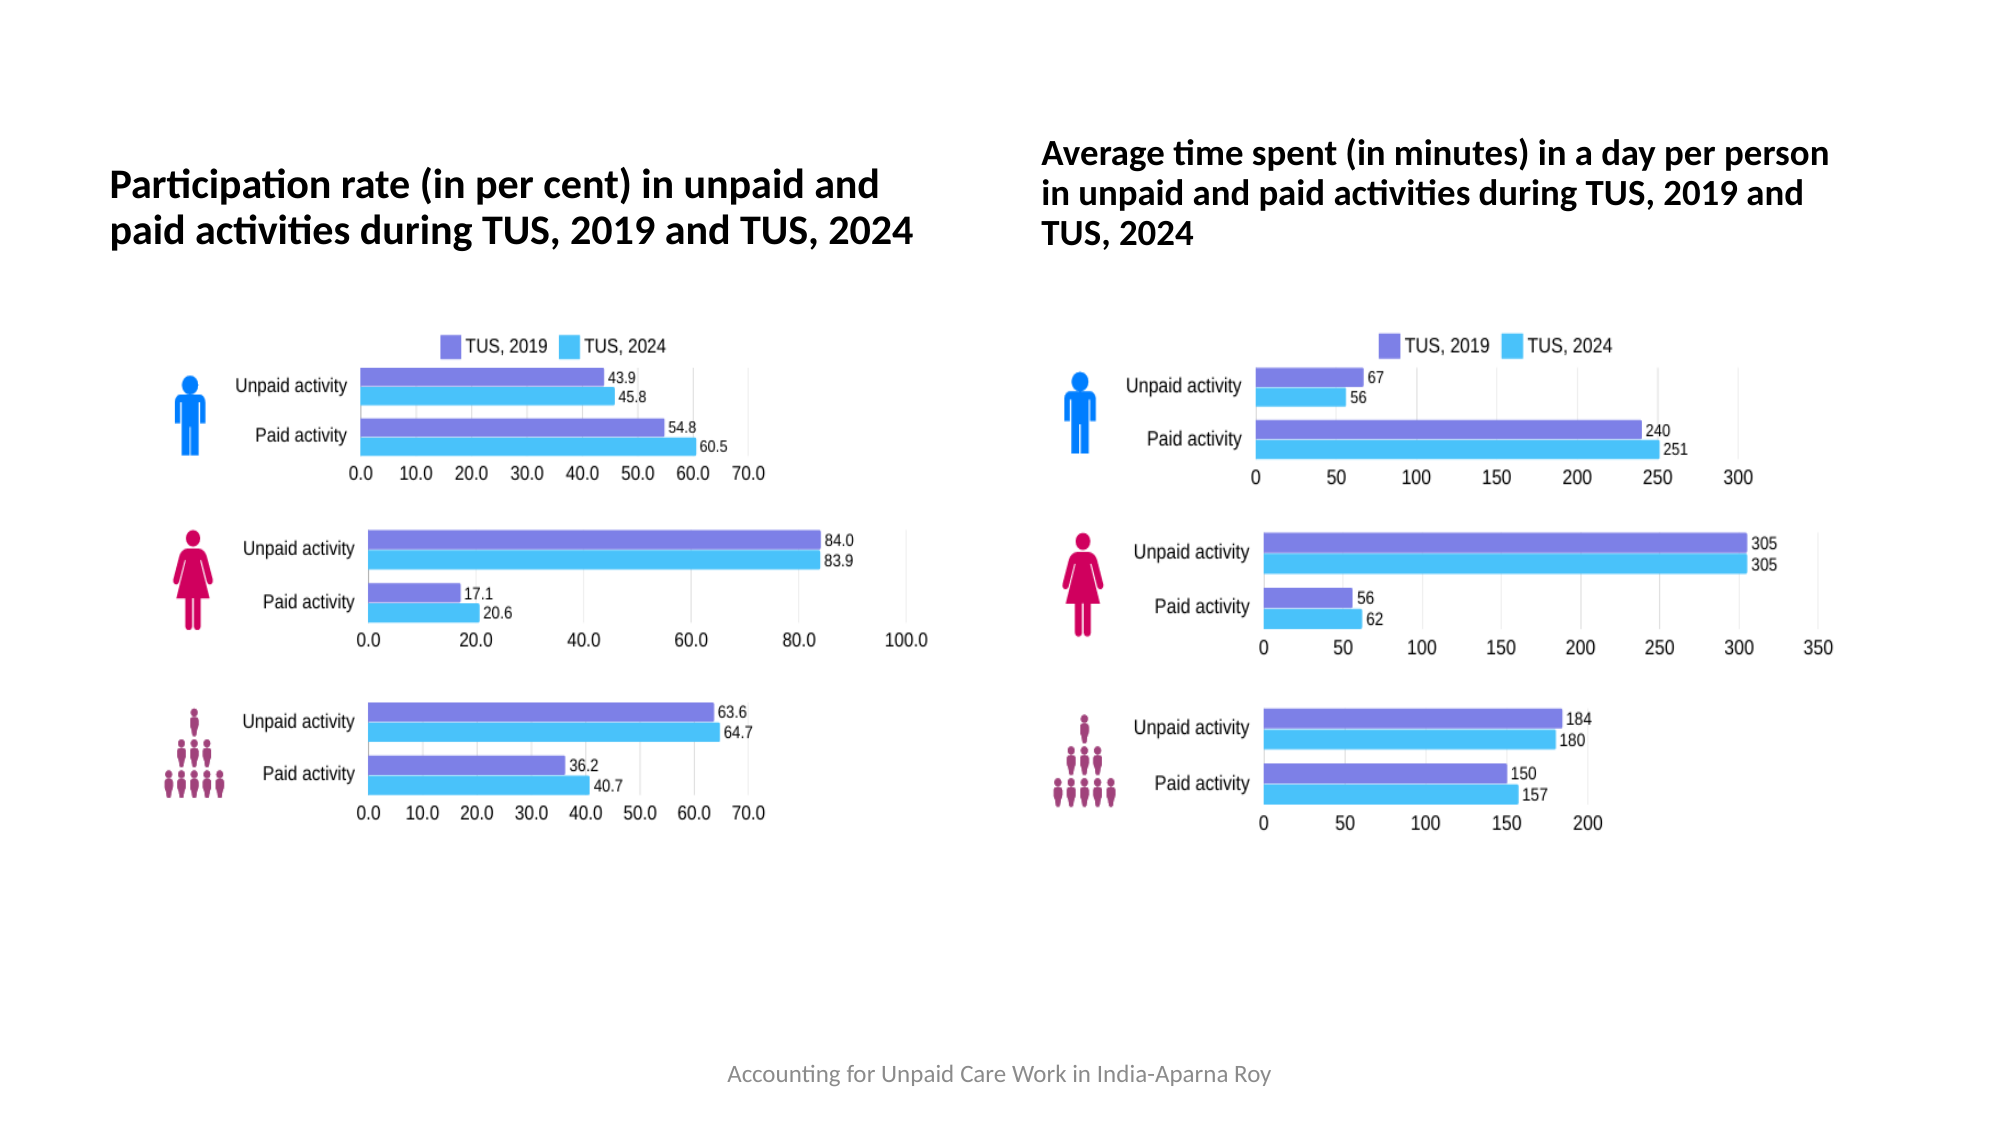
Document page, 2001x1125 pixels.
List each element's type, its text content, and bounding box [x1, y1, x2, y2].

footer Accounting for Unpaid Care Work in India-Aparna Roy [662, 1042, 1338, 1103]
list Participation rate (in per cent) in unpaid and paid activities during TUS, 2019 and TUS, 2024 [94, 125, 941, 261]
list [119, 326, 966, 854]
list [1012, 326, 1863, 854]
list Average time spent (in minutes) in a day per person in unpaid and paid activities during TUS, 2019 and TUS, 2024 [1026, 125, 1877, 261]
